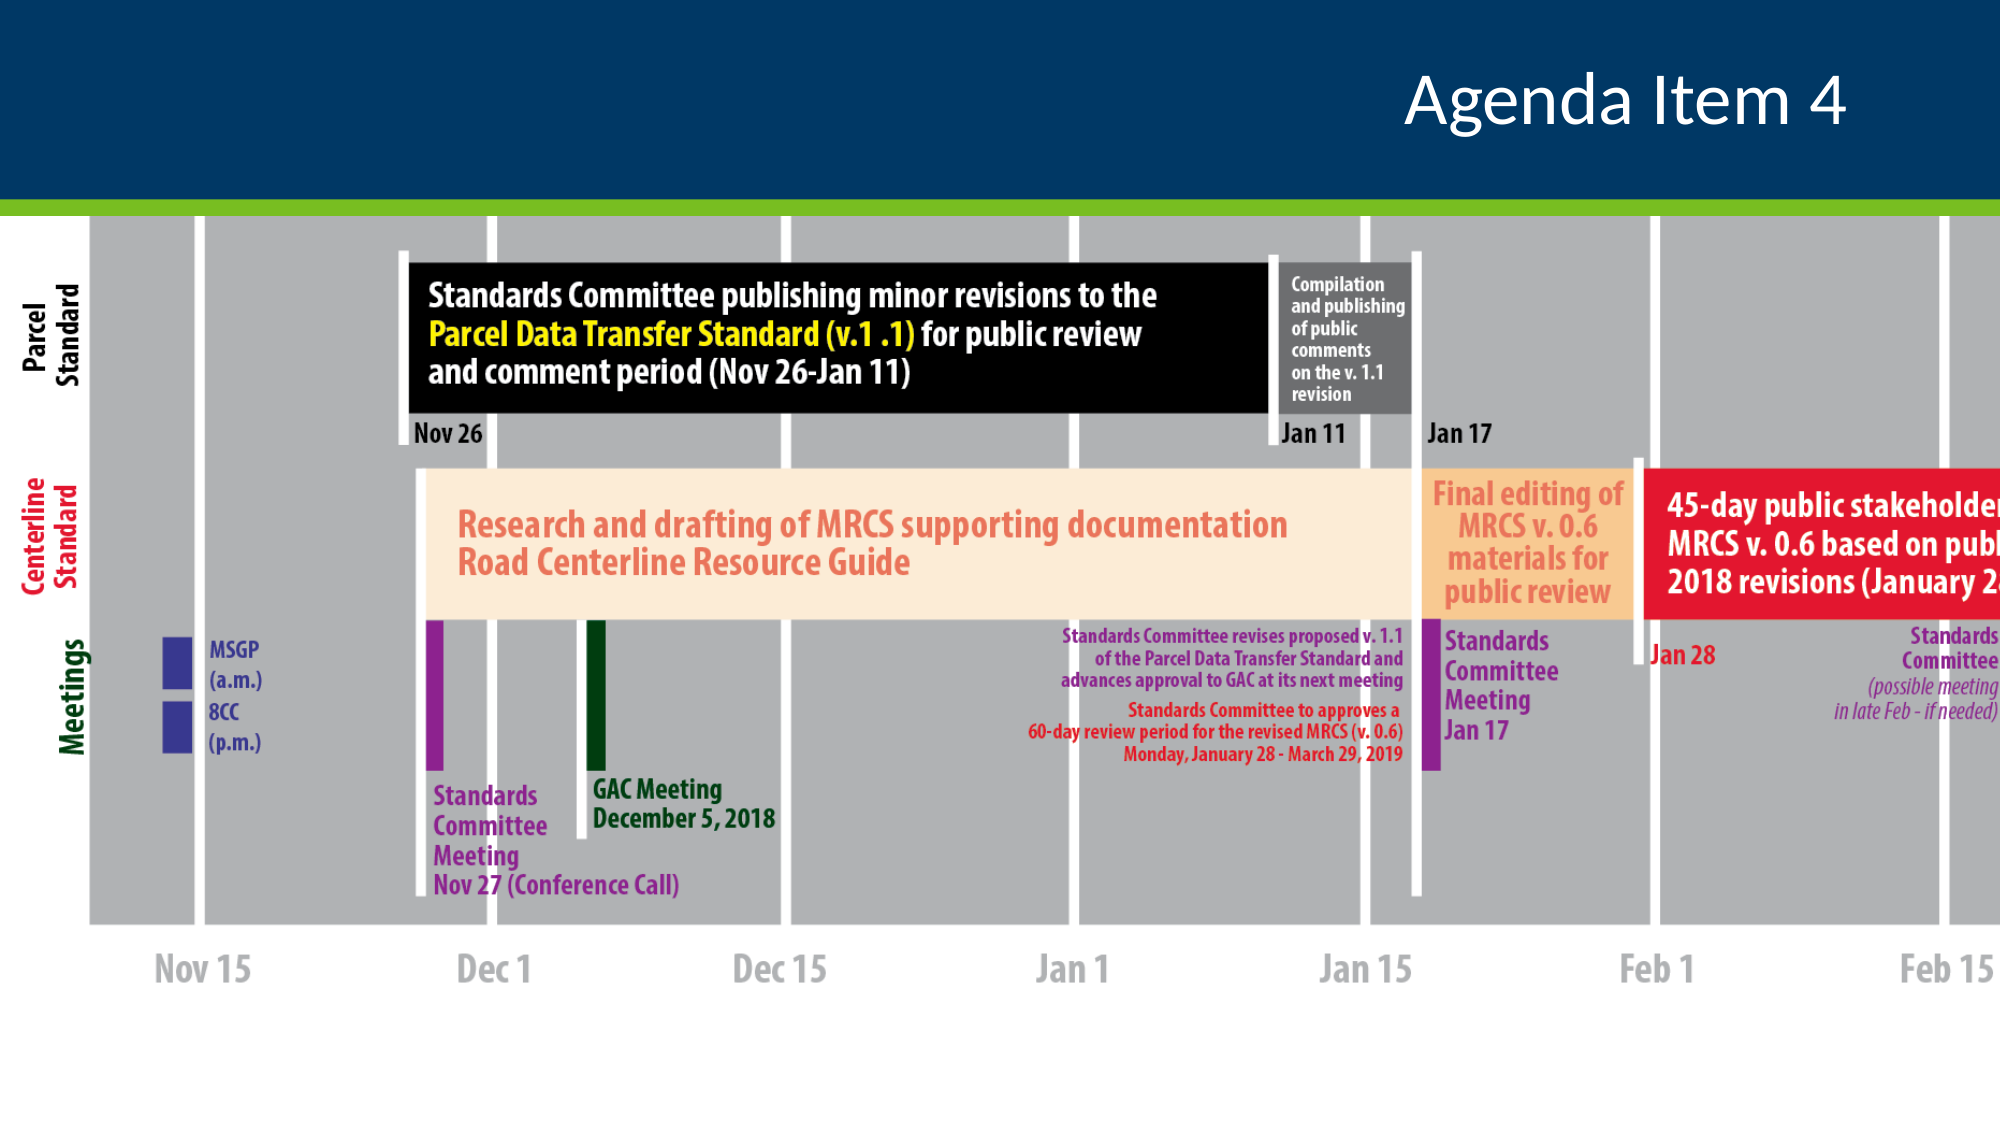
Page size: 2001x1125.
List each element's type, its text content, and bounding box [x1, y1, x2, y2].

title Agenda Item 4 [137, 24, 1863, 175]
picture [0, 216, 2000, 1017]
